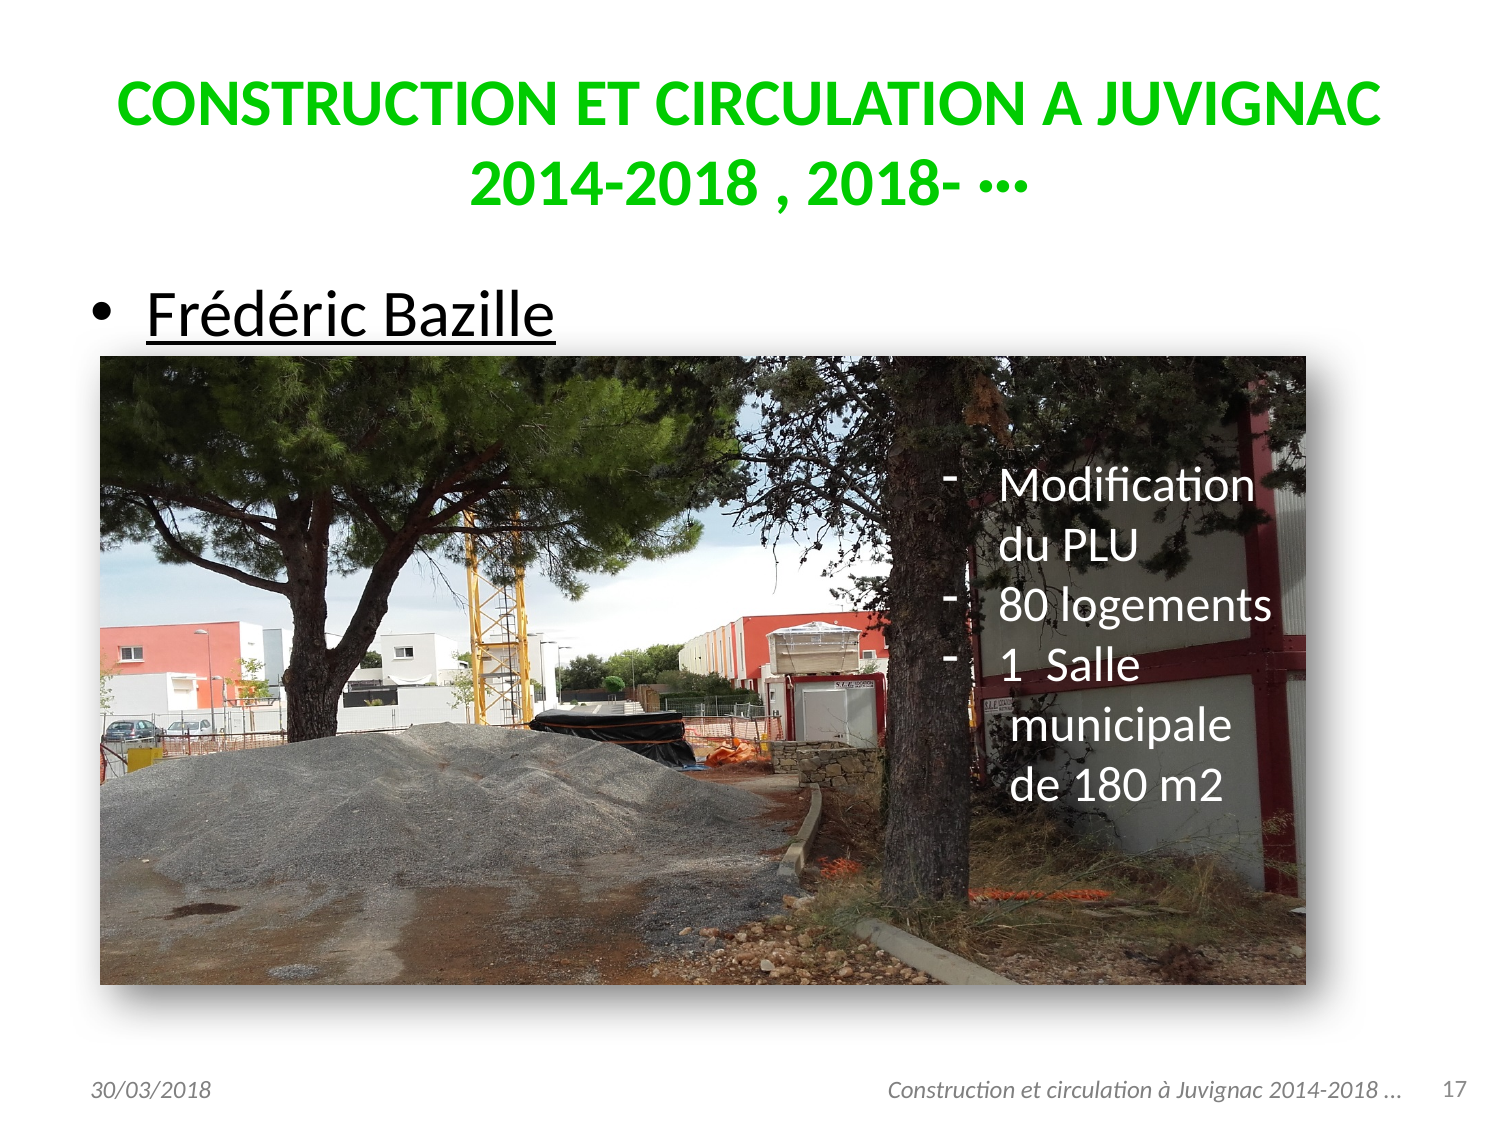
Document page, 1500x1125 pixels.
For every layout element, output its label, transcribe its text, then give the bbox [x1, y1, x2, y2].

text_box Construction et circulation à Juvignac 2014-2018 ... [868, 1058, 1424, 1119]
text_box 30/03/2018 [75, 1058, 266, 1119]
list Frédéric Bazille [75, 262, 1425, 1005]
slide_number 17 [1132, 1057, 1483, 1118]
picture [100, 356, 1306, 985]
title CONSTRUCTION ET CIRCULATION A JUVIGNAC 2014-2018 , 2018- ··· [75, 45, 1425, 233]
